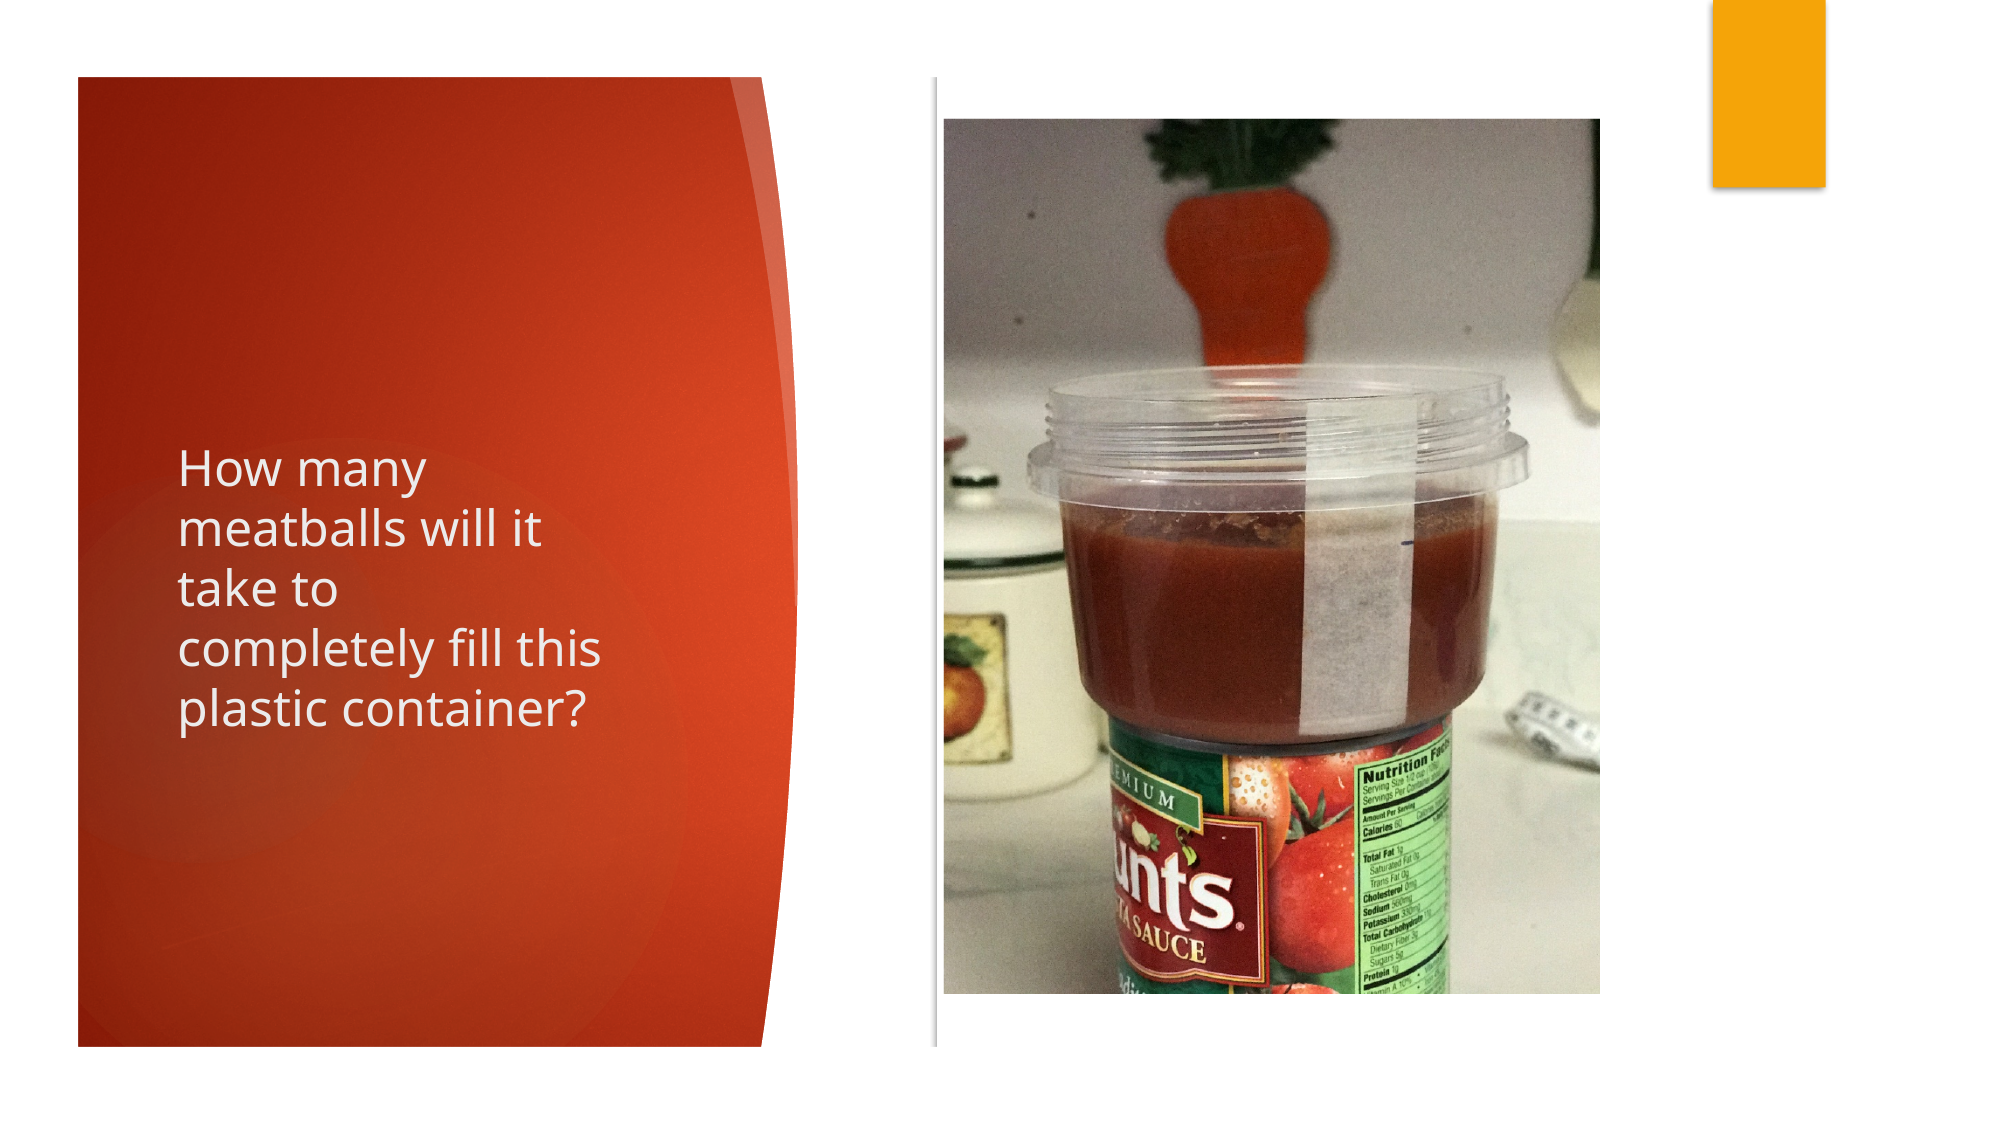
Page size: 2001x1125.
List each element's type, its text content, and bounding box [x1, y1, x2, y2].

picture [833, 120, 1709, 993]
title How many meatballs will it take to completely fill this plastic container? [162, 481, 621, 744]
